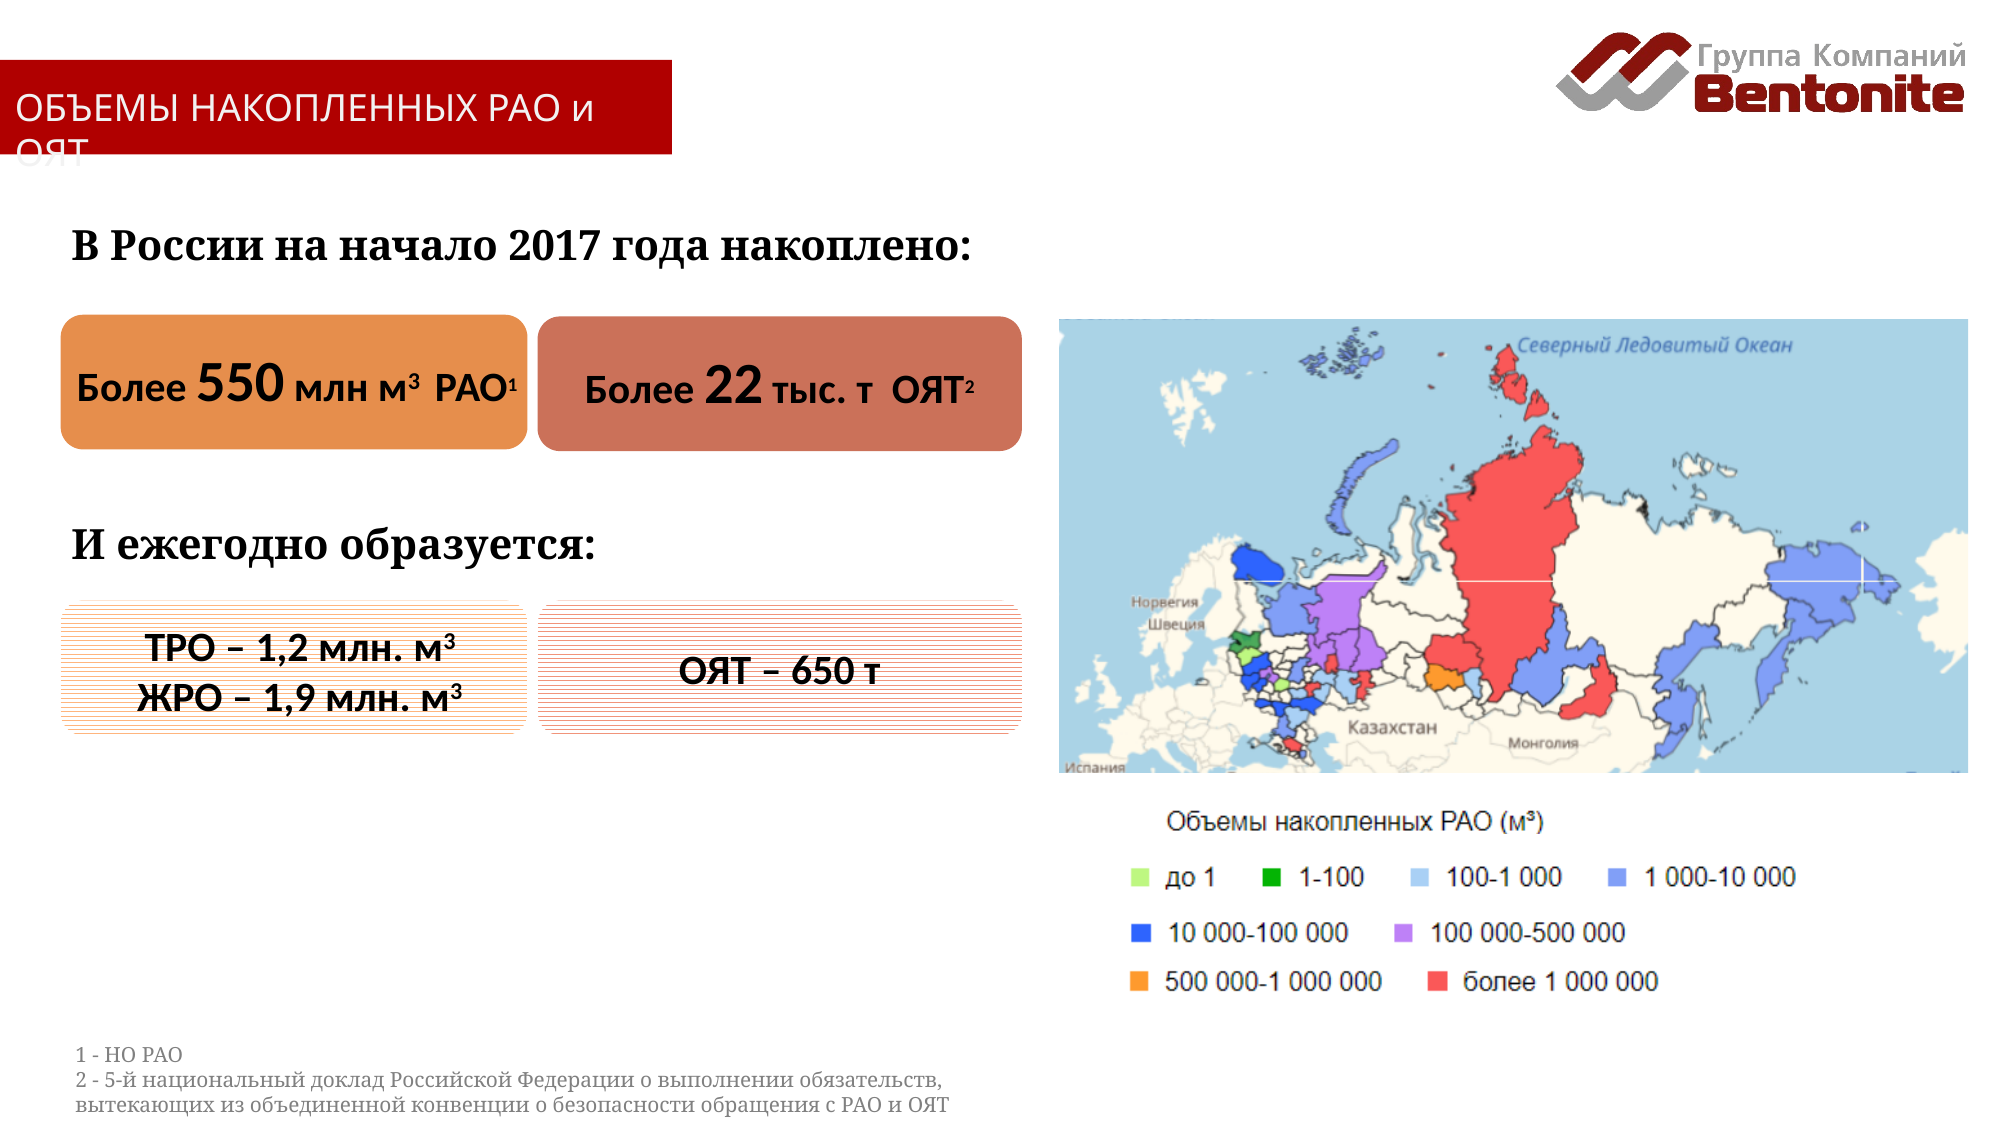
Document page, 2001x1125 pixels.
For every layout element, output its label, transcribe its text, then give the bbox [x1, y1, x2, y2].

text_box [62, 599, 526, 612]
text_box 1 - НО РАО 2 - 5-й национальный доклад Российской Федерации о выполнении обязательств, вытекающих из объединенной конвенции о безопасности обращения с РАО и ОЯТ [60, 1034, 1061, 1125]
text_box ОЯТ – 650 т [540, 635, 1022, 701]
text_box [65, 728, 523, 737]
picture [1555, 30, 1965, 113]
text_box [539, 599, 1024, 737]
text_box [59, 421, 529, 451]
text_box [0, 59, 672, 155]
text_box В России на начало 2017 года накоплено: [56, 211, 1057, 276]
text_box [536, 415, 1023, 453]
picture [1059, 318, 1969, 773]
picture [1123, 802, 1844, 1005]
text_box [536, 315, 1023, 340]
text_box И ежегодно образуется: [56, 510, 1057, 576]
text_box Более 22 тыс. т ОЯТ2 [537, 337, 1022, 423]
text_box [59, 313, 529, 336]
text_box Более 550 млн м3 РАО1 [56, 336, 537, 421]
text_box ТРО – 1,2 млн. м3 ЖРО – 1,9 млн. м3 [60, 612, 540, 728]
